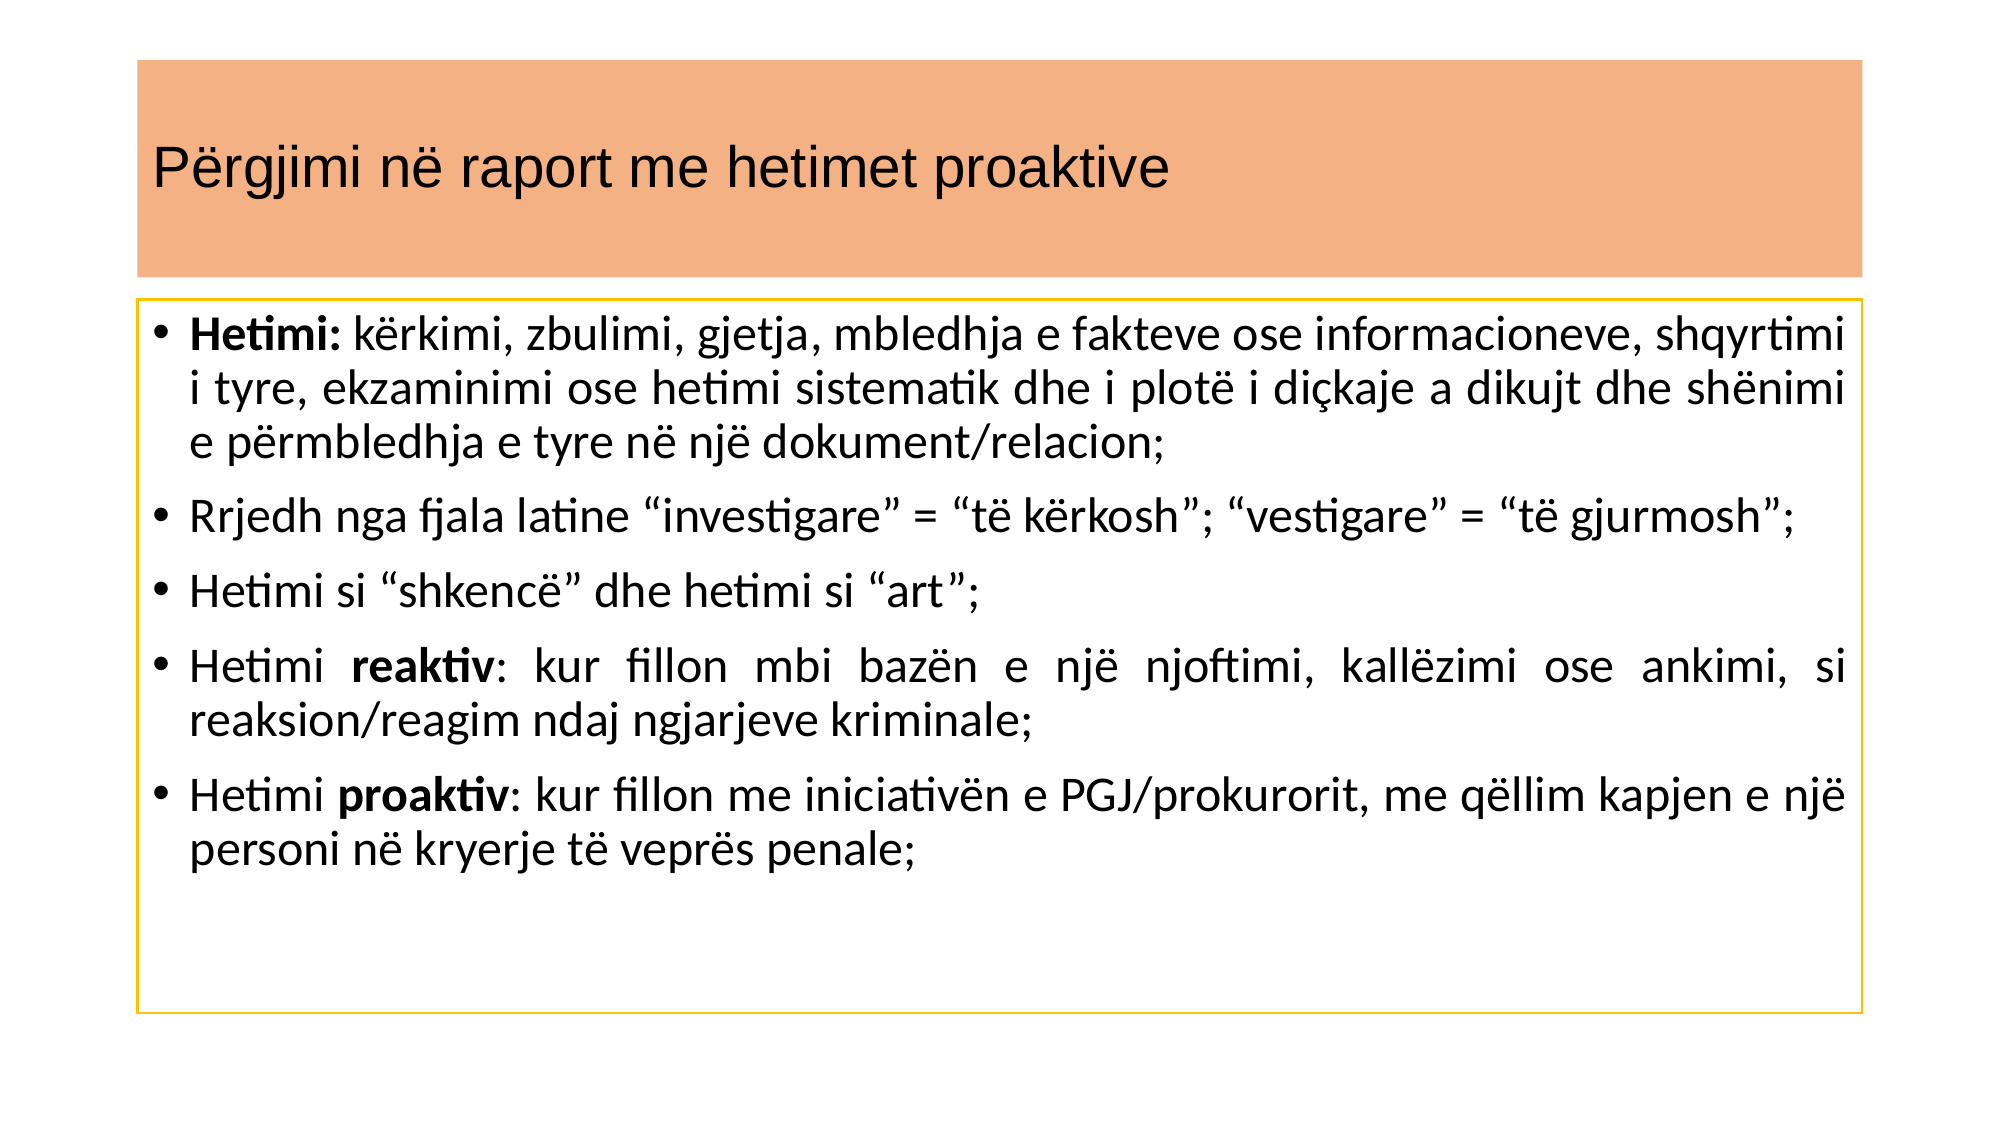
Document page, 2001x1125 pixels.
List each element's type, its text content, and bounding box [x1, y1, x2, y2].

title Përgjimi në raport me hetimet proaktive [137, 59, 1863, 278]
list Hetimi: kërkimi, zbulimi, gjetja, mbledhja e fakteve ose informacioneve, shqyrtimi i tyre, ekzaminimi ose hetimi sistematik dhe i plotë i diçkaje a dikujt dhe shënimi e përmbledhja e tyre në një dokument/relacion; Rrjedh nga fjala latine “investigare” = “të kërkosh”; “vestigare” = “të gjurmosh”; Hetimi si “shkencë” dhe hetimi si “art”; Hetimi reaktiv: kur fillon mbi bazën e një njoftimi, kallëzimi ose ankimi, si reaksion/reagim ndaj ngjarjeve kriminale; Hetimi proaktiv: kur fillon me iniciativën e PGJ/prokurorit, me qëllim kapjen e një personi në kryerje të veprës penale; [136, 298, 1863, 1014]
